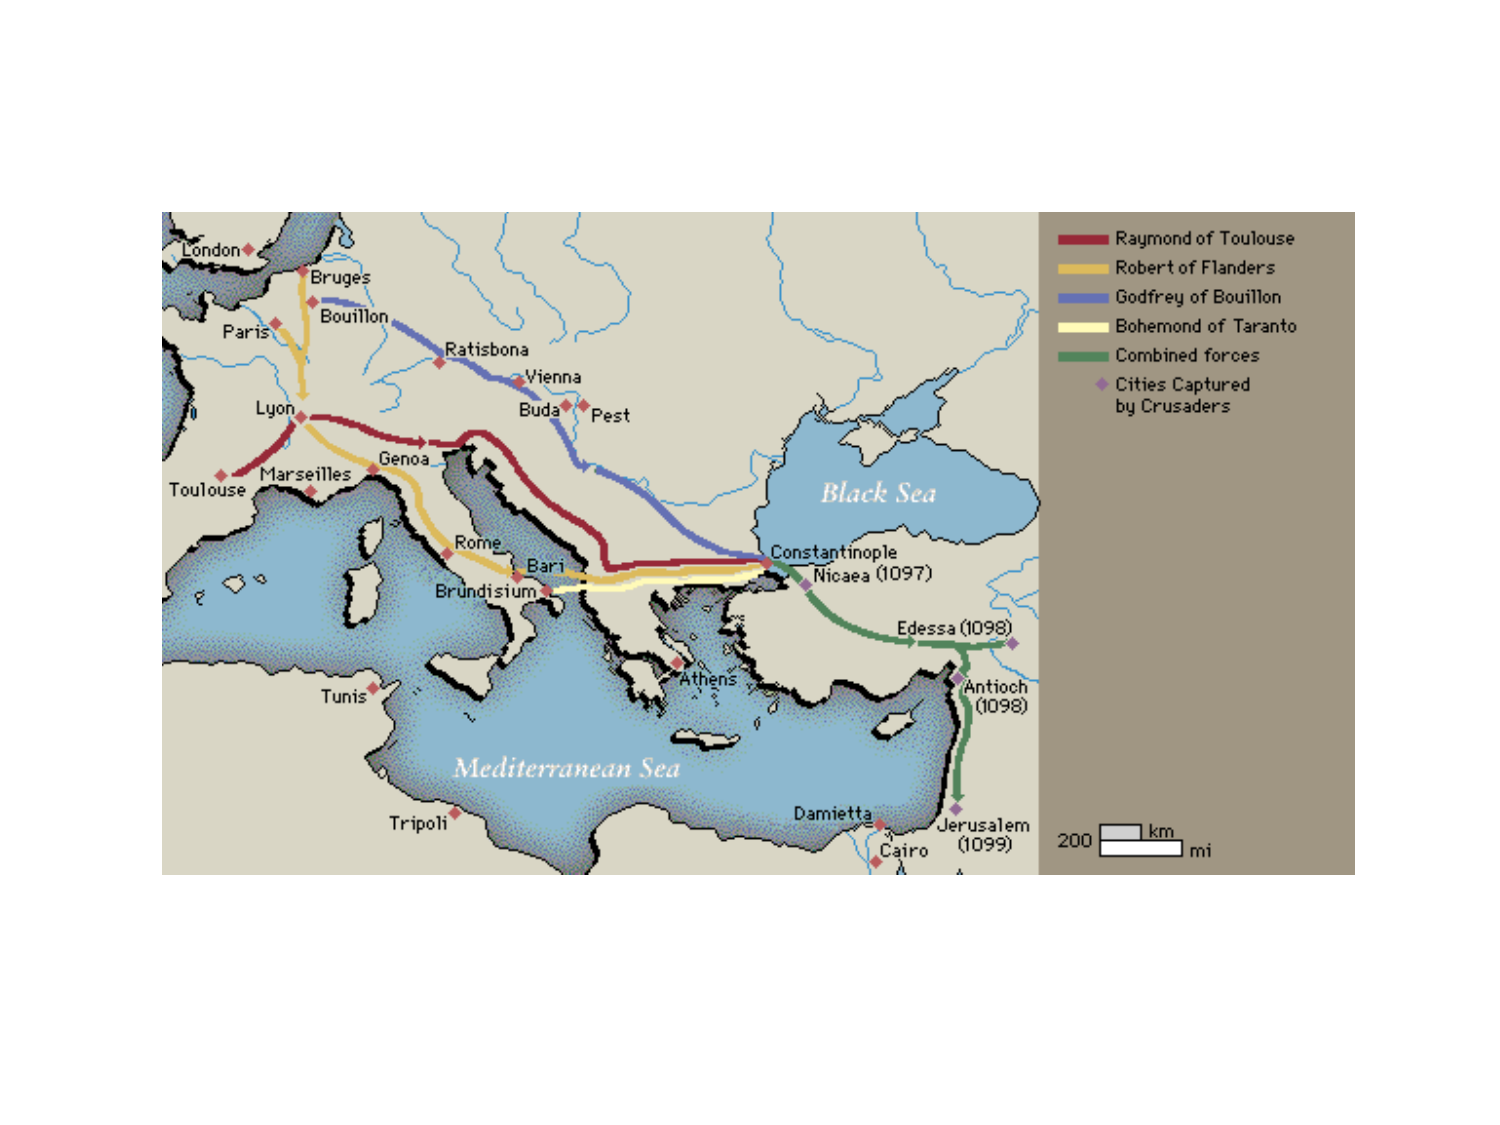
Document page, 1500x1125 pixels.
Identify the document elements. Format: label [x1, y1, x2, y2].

picture [162, 212, 1355, 875]
